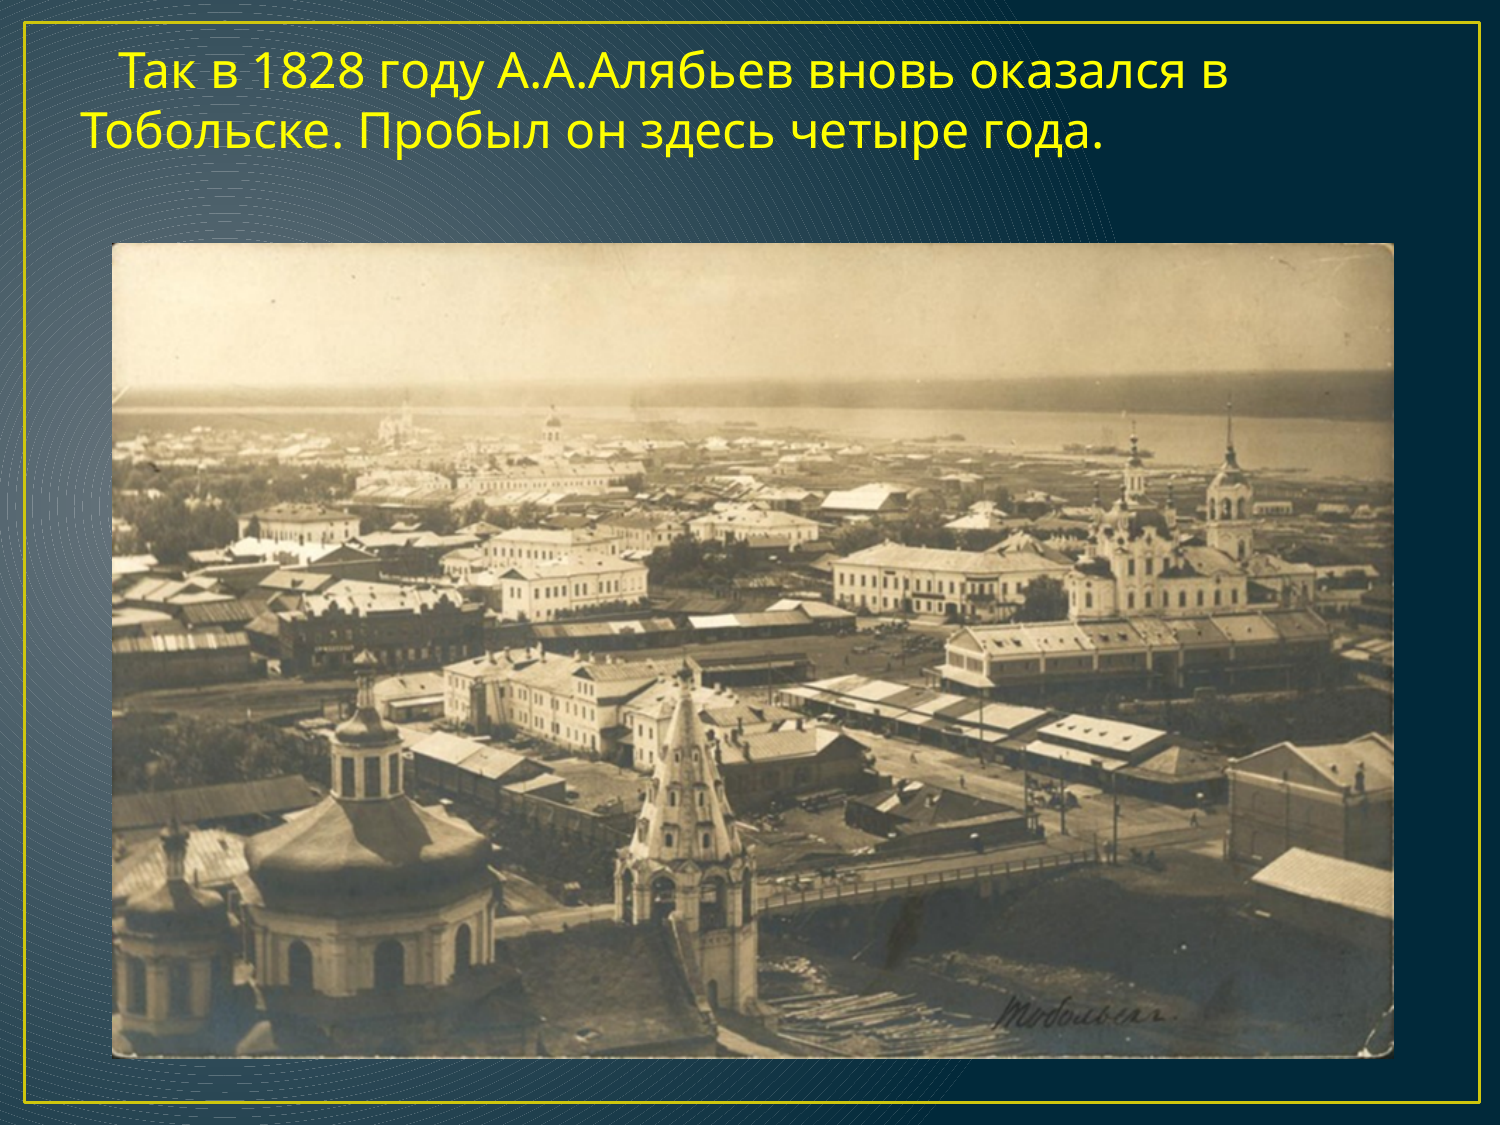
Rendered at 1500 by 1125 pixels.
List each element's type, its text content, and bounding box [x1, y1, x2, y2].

picture [111, 243, 1393, 1060]
picture [920, 1065, 934, 1073]
list Так в 1828 году А.А.Алябьев вновь оказался в Тобольске. Пробыл он здесь четыре года. [64, 30, 1415, 516]
